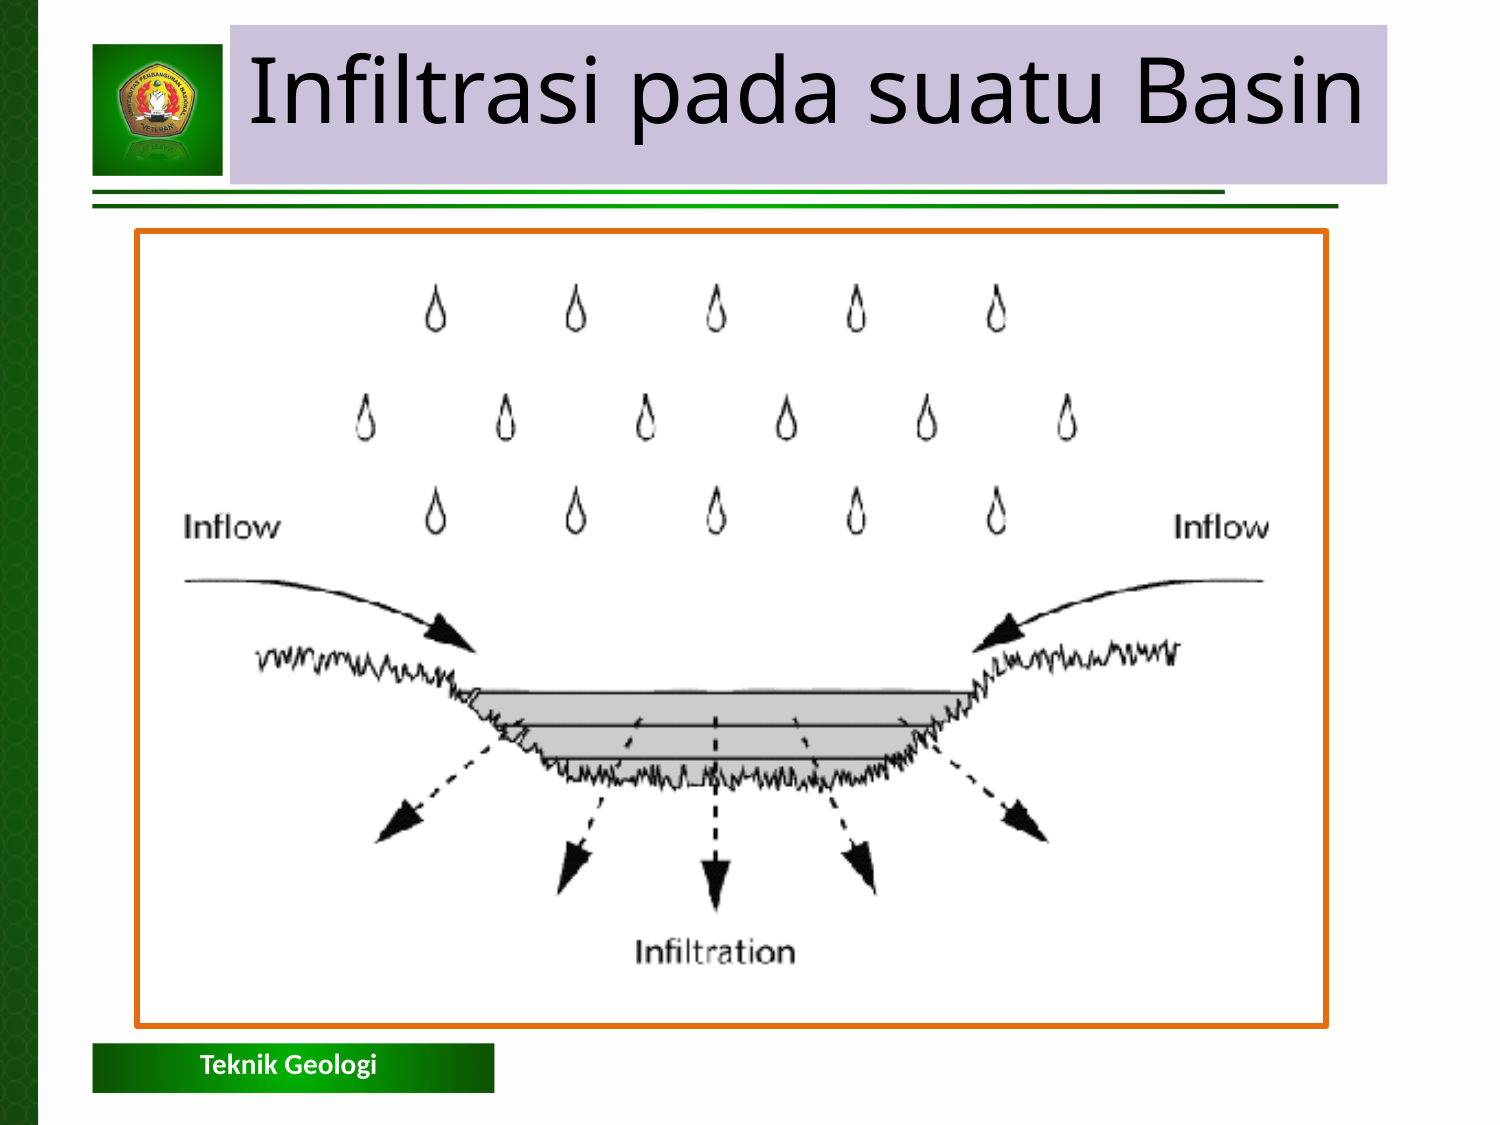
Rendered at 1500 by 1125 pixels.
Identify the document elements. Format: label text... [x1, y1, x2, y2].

text_box Infiltrasi pada suatu Basin [230, 24, 1388, 185]
list Teknik Geologi [162, 1037, 393, 1088]
picture [0, 0, 1500, 1125]
